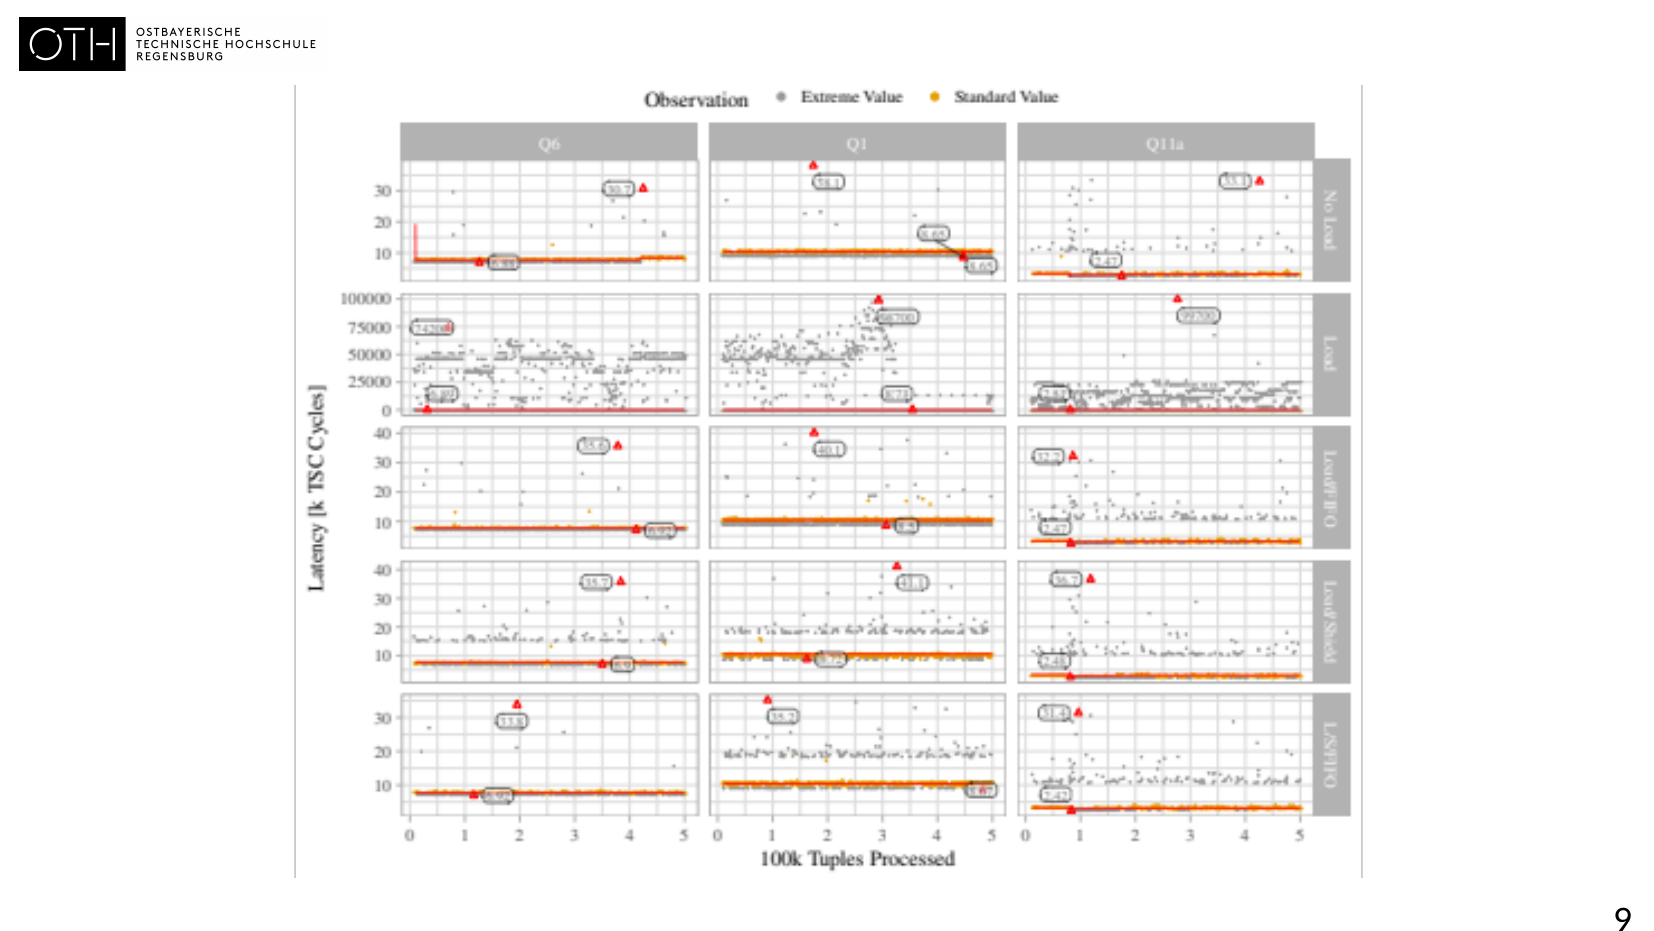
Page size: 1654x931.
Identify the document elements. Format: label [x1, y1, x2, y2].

picture [19, 17, 326, 71]
picture [289, 85, 1364, 878]
